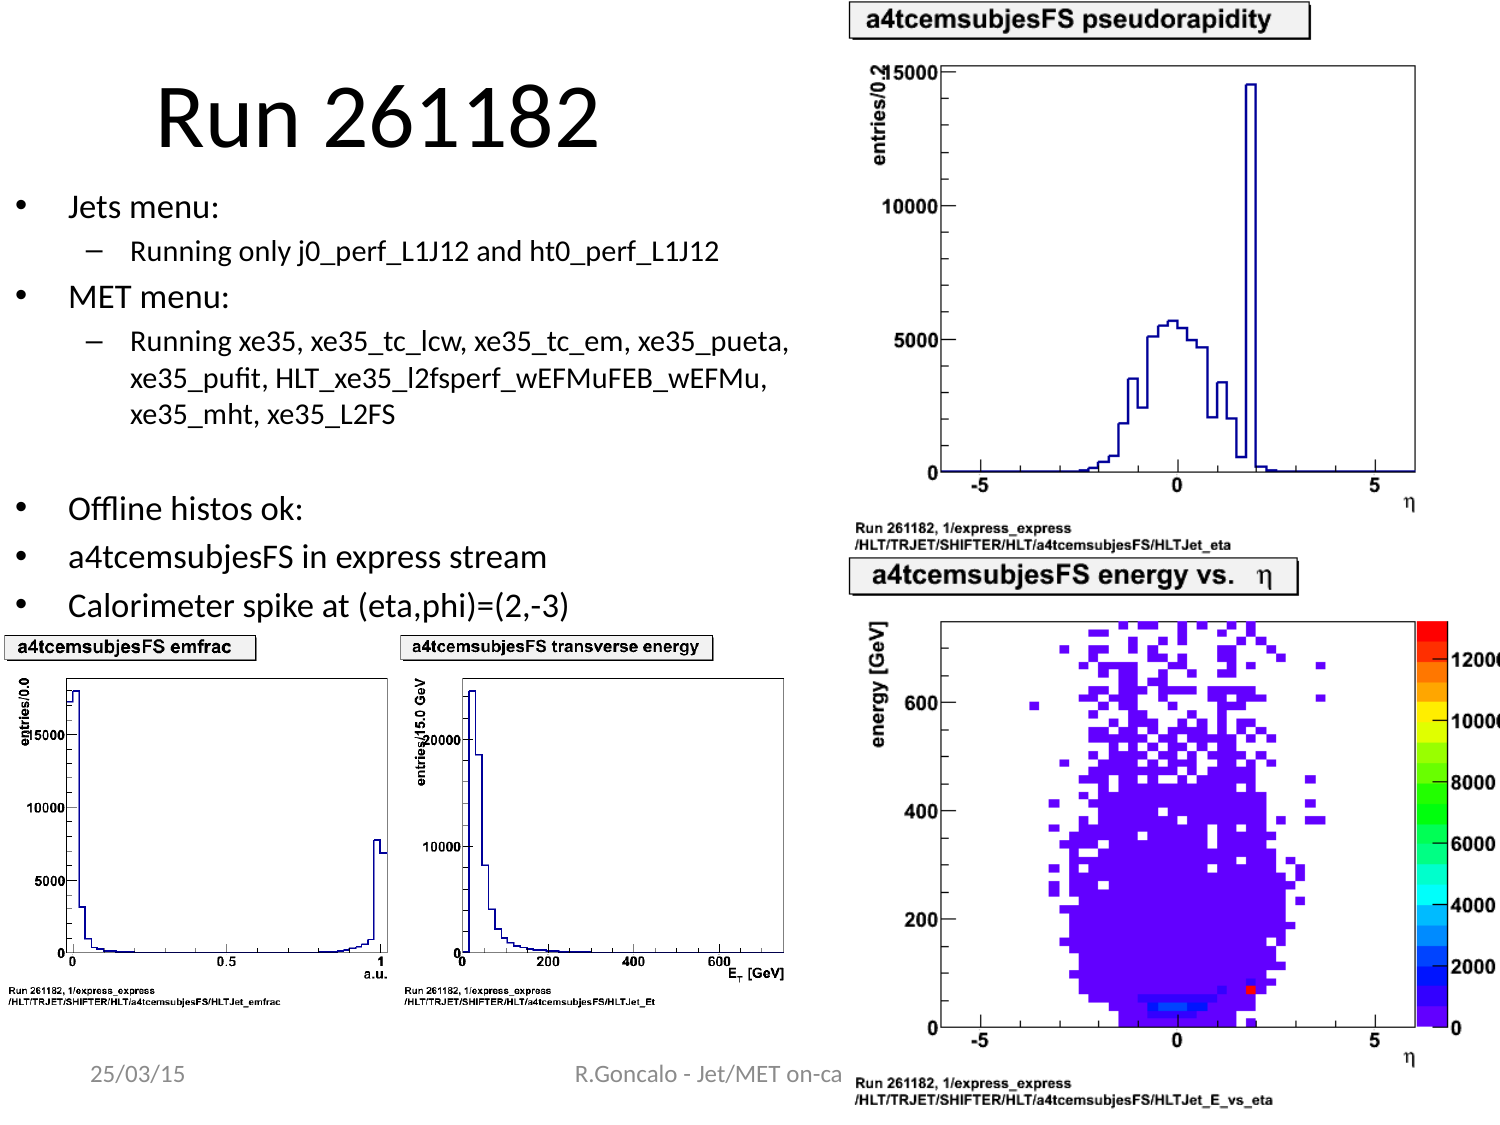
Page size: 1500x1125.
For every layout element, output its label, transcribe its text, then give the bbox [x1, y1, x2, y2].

picture [843, 0, 1500, 1111]
title Run 261182 [75, 45, 682, 175]
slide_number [75, 1042, 425, 1103]
picture [0, 632, 841, 1009]
footer R.Goncalo - Jet/MET on-call report [512, 1042, 838, 1103]
list Jets menu: Running only j0_perf_L1J12 and ht0_perf_L1J12 MET menu: Running xe35, xe35_tc_lcw, xe35_tc_em, xe35_pueta, xe35_pufit, HLT_xe35_l2fsperf_wEFMuFEB_wEFMu, xe35_mht, xe35_L2FS Offline histos ok: a4tcemsubjesFS in express stream Calorimeter spike at (eta,phi)=(2,-3) [0, 175, 838, 631]
